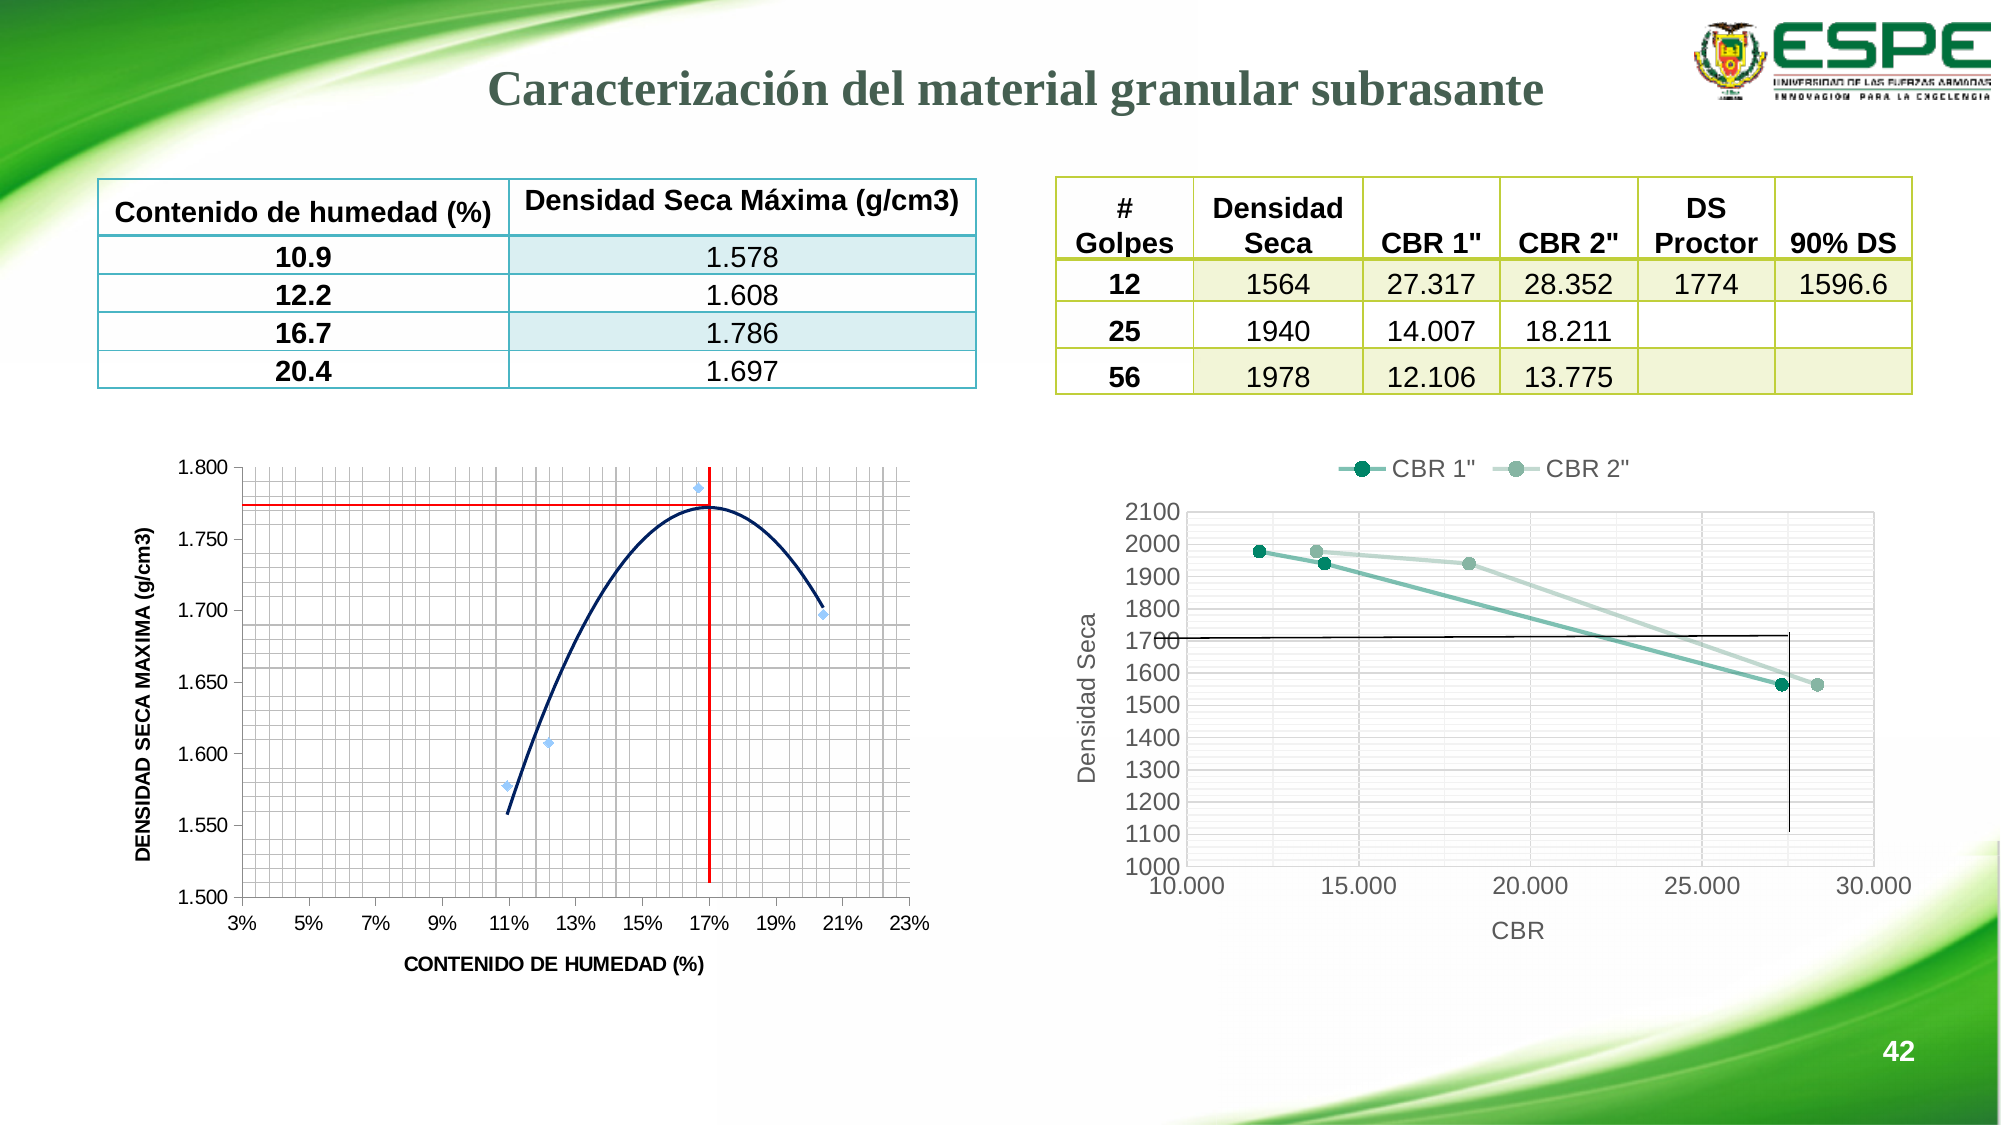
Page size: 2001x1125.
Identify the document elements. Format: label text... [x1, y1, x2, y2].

table_cell 12.106 [1364, 349, 1499, 393]
table_cell [1639, 349, 1774, 393]
table_header Densidad Seca [1194, 178, 1362, 257]
table_cell 12.2 [99, 275, 508, 311]
table_cell [1776, 349, 1911, 393]
table_header CBR 2" [1501, 178, 1637, 257]
table_cell 56 [1057, 349, 1193, 393]
table_header CBR 1" [1364, 178, 1499, 257]
table_cell 16.7 [99, 313, 508, 350]
table_cell 1978 [1194, 349, 1362, 393]
table_cell 13.775 [1501, 349, 1637, 393]
table_cell 10.9 [99, 237, 508, 273]
slide_number 42 [1463, 1024, 1931, 1103]
table_header Densidad Seca Máxima (g/cm3) [510, 180, 975, 234]
table_cell 1.697 [510, 351, 975, 387]
table_cell 25 [1057, 302, 1193, 347]
table_cell 1940 [1194, 302, 1362, 347]
table_cell 1.786 [510, 313, 975, 350]
table_cell 12 [1057, 261, 1193, 300]
table_cell 27.317 [1364, 261, 1499, 300]
table_cell 1564 [1194, 261, 1362, 300]
table_cell 1596.6 [1776, 261, 1911, 300]
table_header # Golpes [1057, 178, 1193, 257]
table_cell 28.352 [1501, 261, 1637, 300]
chart [97, 444, 948, 1008]
table_cell 20.4 [99, 351, 508, 387]
table_cell 1.608 [510, 275, 975, 311]
table_cell 1.578 [510, 237, 975, 273]
table_cell 1774 [1639, 261, 1774, 300]
table_cell [1639, 302, 1774, 347]
picture [0, 0, 2001, 1125]
table_header 90% DS [1776, 178, 1911, 257]
table_cell 18.211 [1501, 302, 1637, 347]
table_header DS Proctor [1639, 178, 1774, 257]
table_header Contenido de humedad (%) [99, 180, 508, 234]
text_box Caracterización del material granular subrasante [428, 39, 1604, 133]
chart [1038, 438, 1931, 977]
table_cell 14.007 [1364, 302, 1499, 347]
table_cell [1776, 302, 1911, 347]
